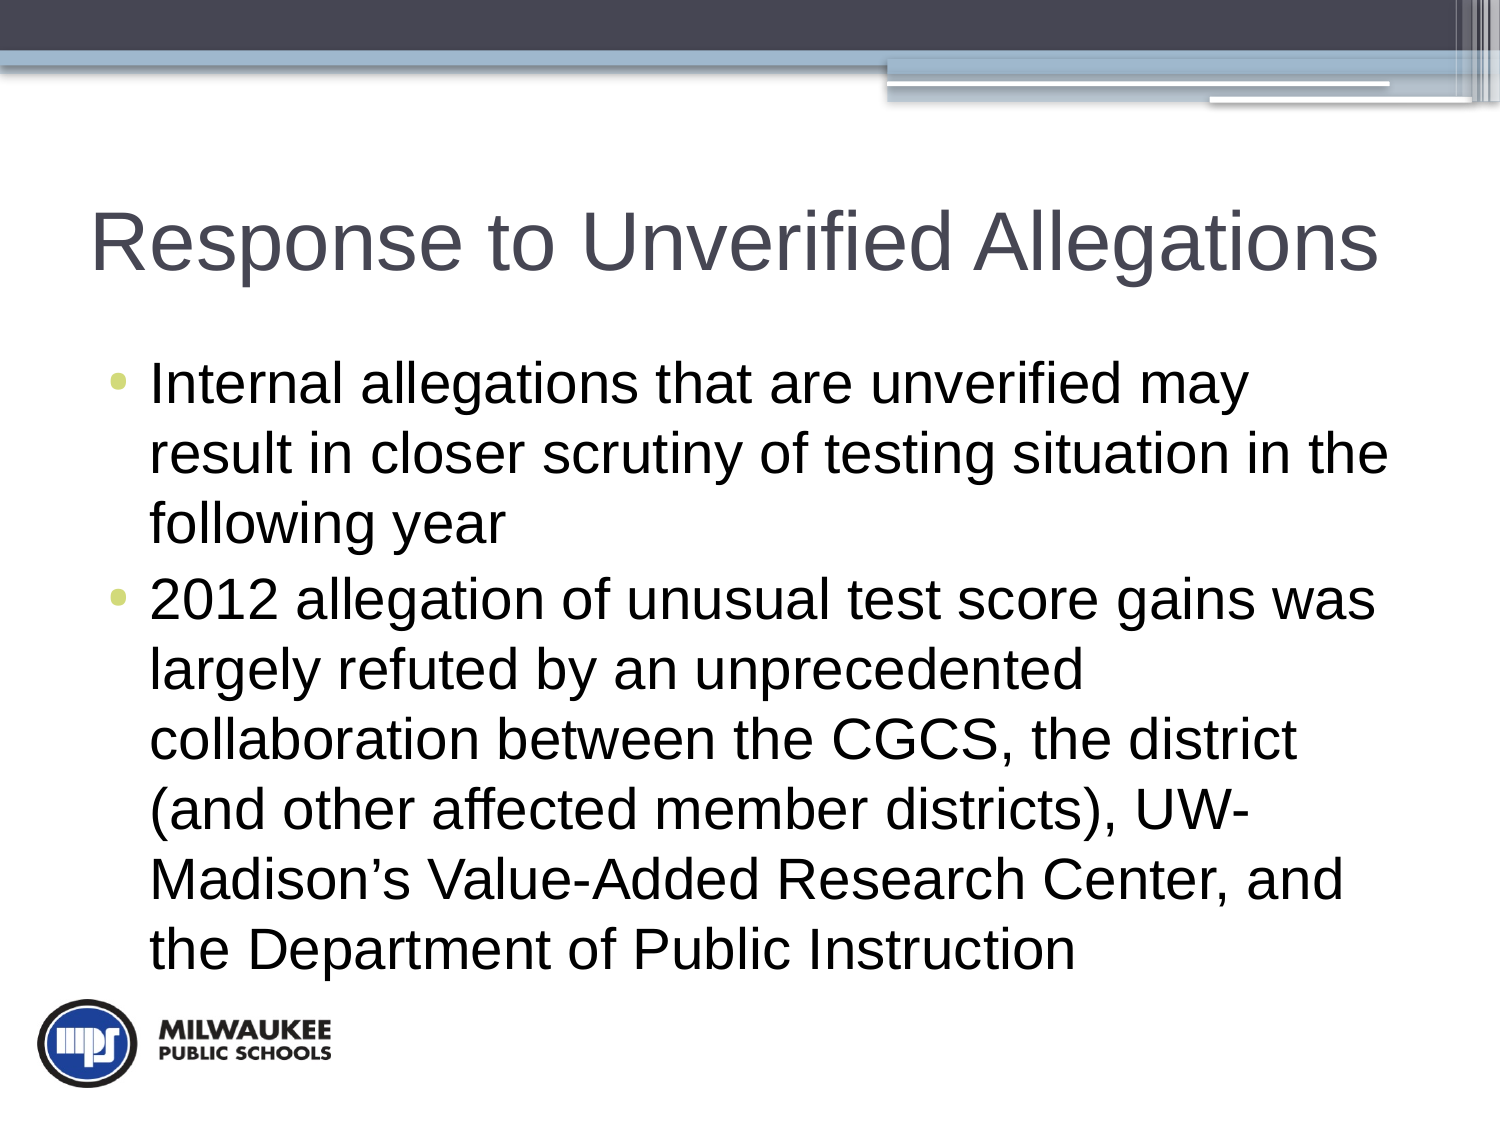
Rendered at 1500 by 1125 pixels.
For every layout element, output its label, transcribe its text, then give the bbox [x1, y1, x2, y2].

picture [37, 999, 331, 1088]
title Response to Unverified Allegations [75, 149, 1425, 325]
list Internal allegations that are unverified may result in closer scrutiny of testing situation in the following year 2012 allegation of unusual test score gains was largely refuted by an unprecedented collaboration between the CGCS, the district (and other affected member districts), UW-Madison’s Value-Added Research Center, and the Department of Public Instruction [74, 337, 1426, 1048]
